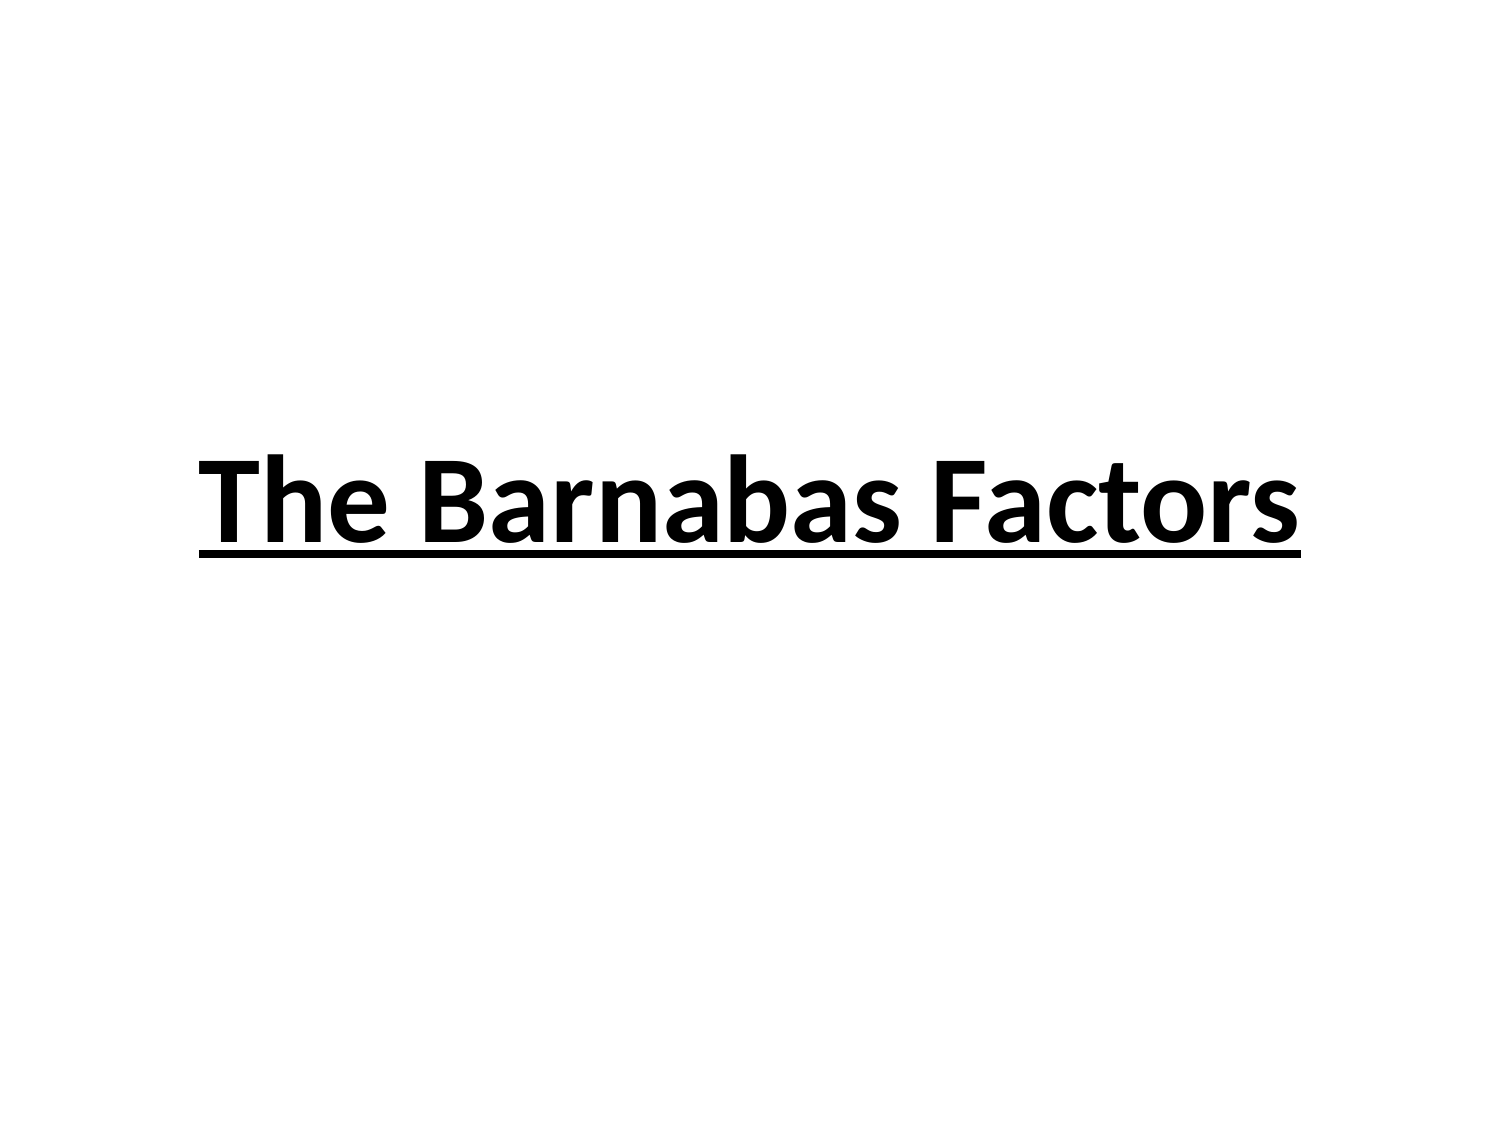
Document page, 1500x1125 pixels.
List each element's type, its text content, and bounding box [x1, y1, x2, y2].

title The Barnabas Factors [75, 398, 1425, 586]
